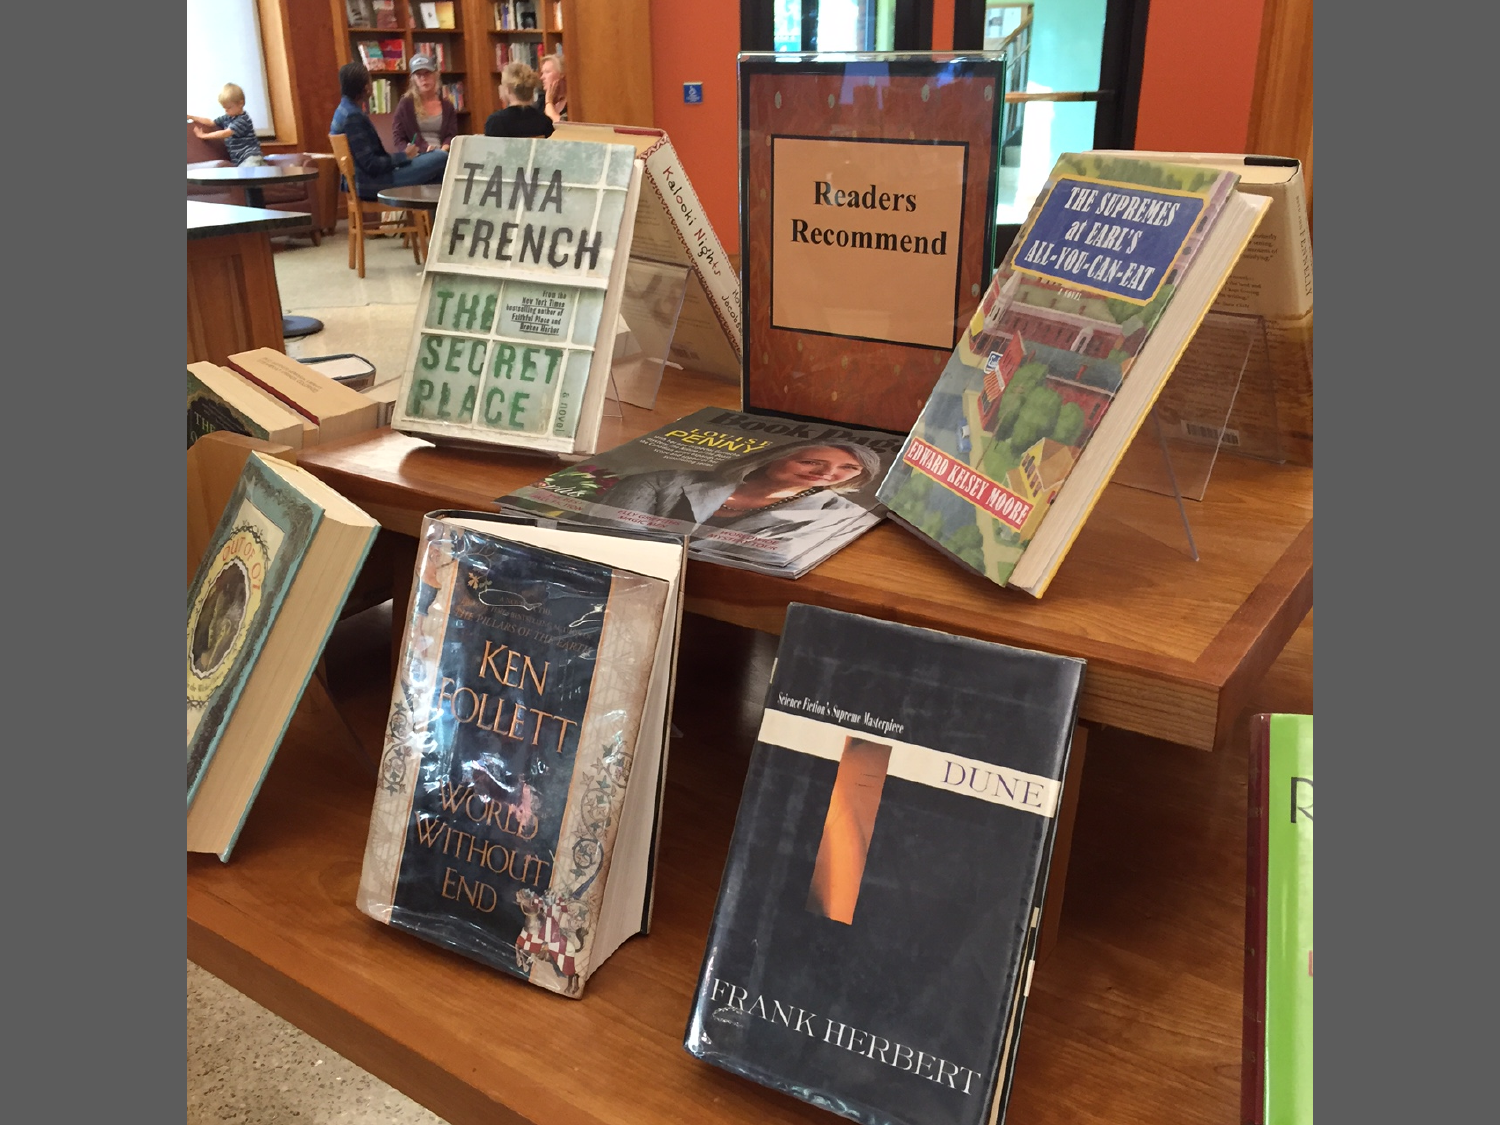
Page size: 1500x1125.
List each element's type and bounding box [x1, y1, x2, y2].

picture [187, 0, 1313, 1125]
